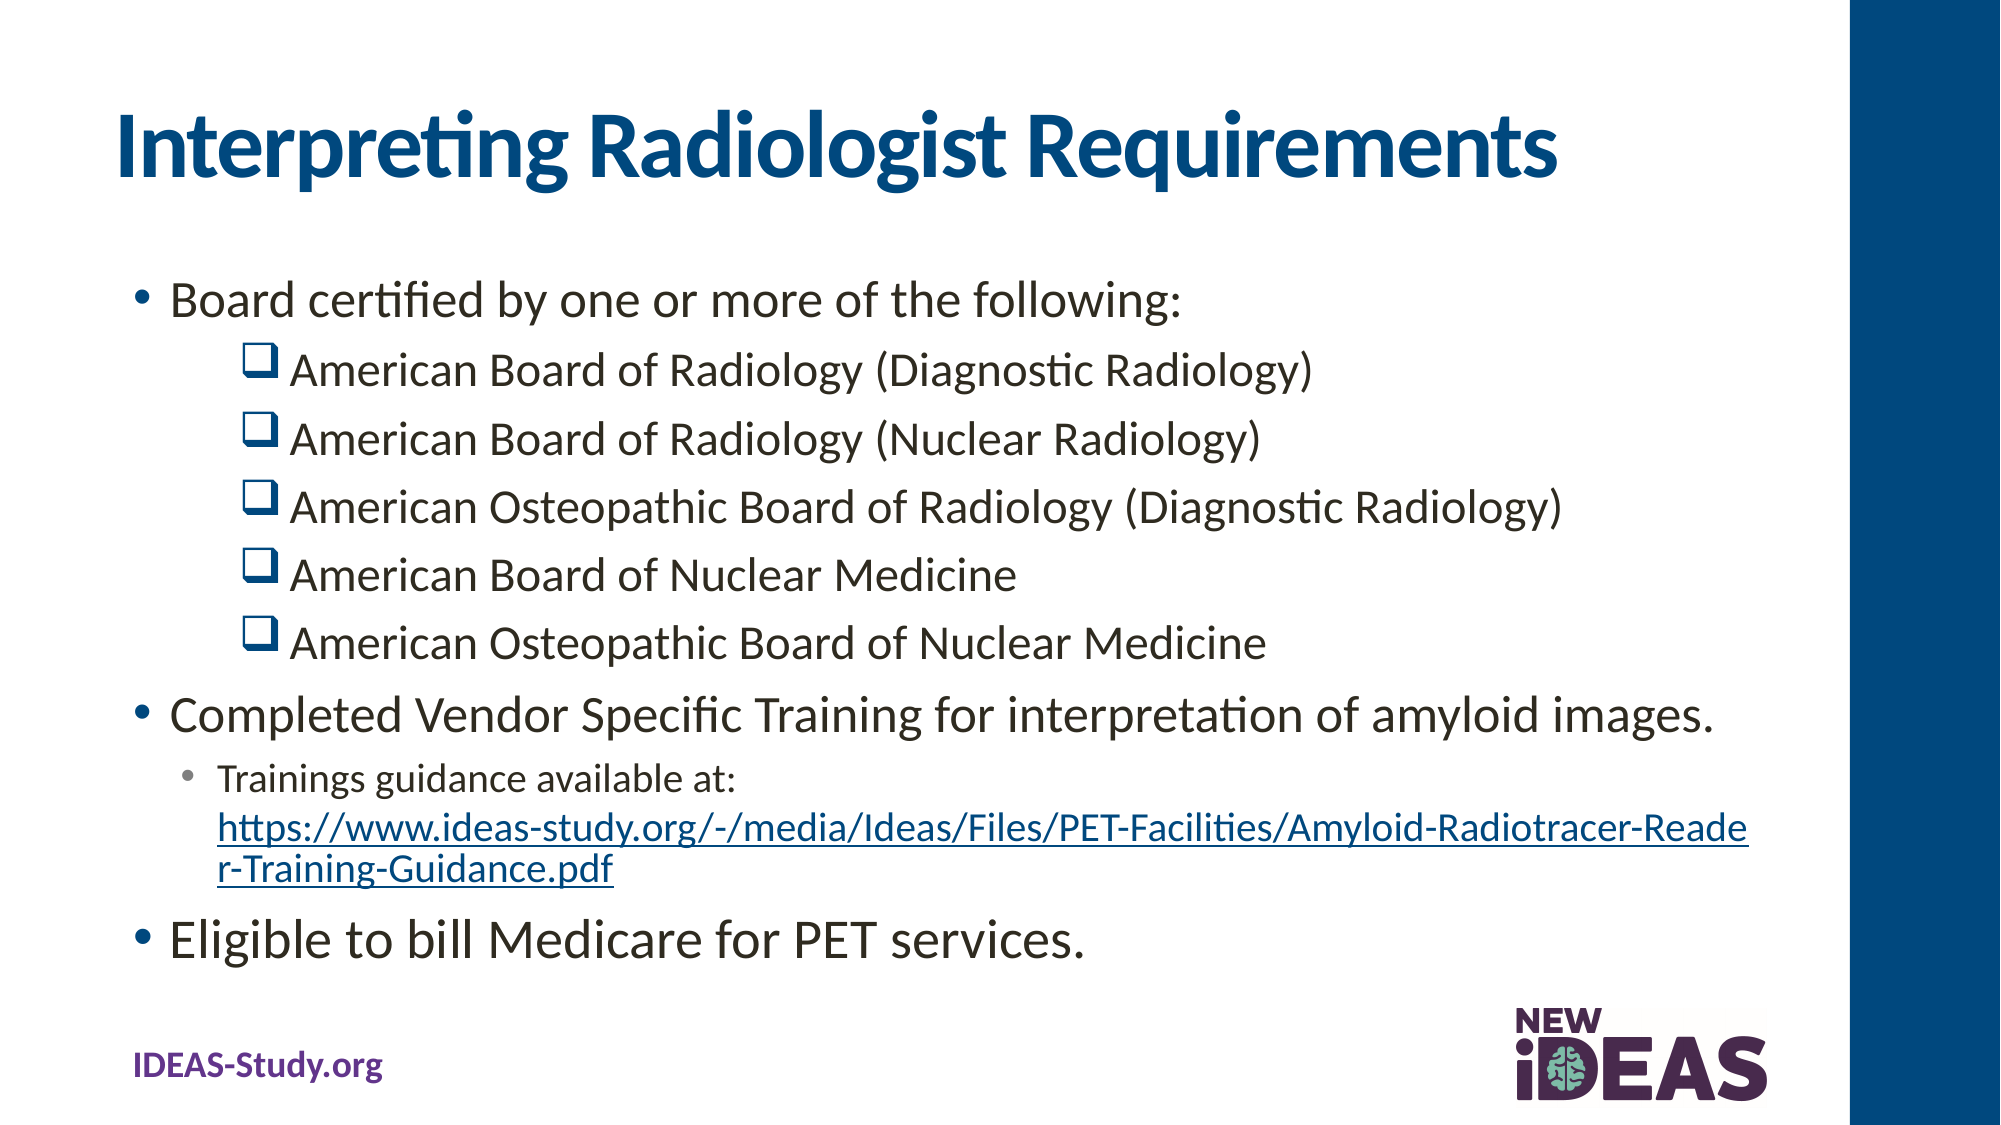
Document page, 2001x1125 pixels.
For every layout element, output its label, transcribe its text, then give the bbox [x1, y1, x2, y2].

list Board certified by one or more of the following: American Board of Radiology (Diagnostic Radiology) American Board of Radiology (Nuclear Radiology) American Osteopathic Board of Radiology (Diagnostic Radiology) American Board of Nuclear Medicine American Osteopathic Board of Nuclear Medicine Completed Vendor Specific Training for interpretation of amyloid images. Trainings guidance available at: https://www.ideas-study.org/-/media/Ideas/Files/PET-Facilities/Amyloid-Radiotracer-Reader-Training-Guidance.pdf Eligible to bill Medicare for PET services. [99, 257, 1767, 983]
picture [1516, 1008, 1767, 1108]
title Interpreting Radiologist Requirements [99, 45, 1767, 233]
